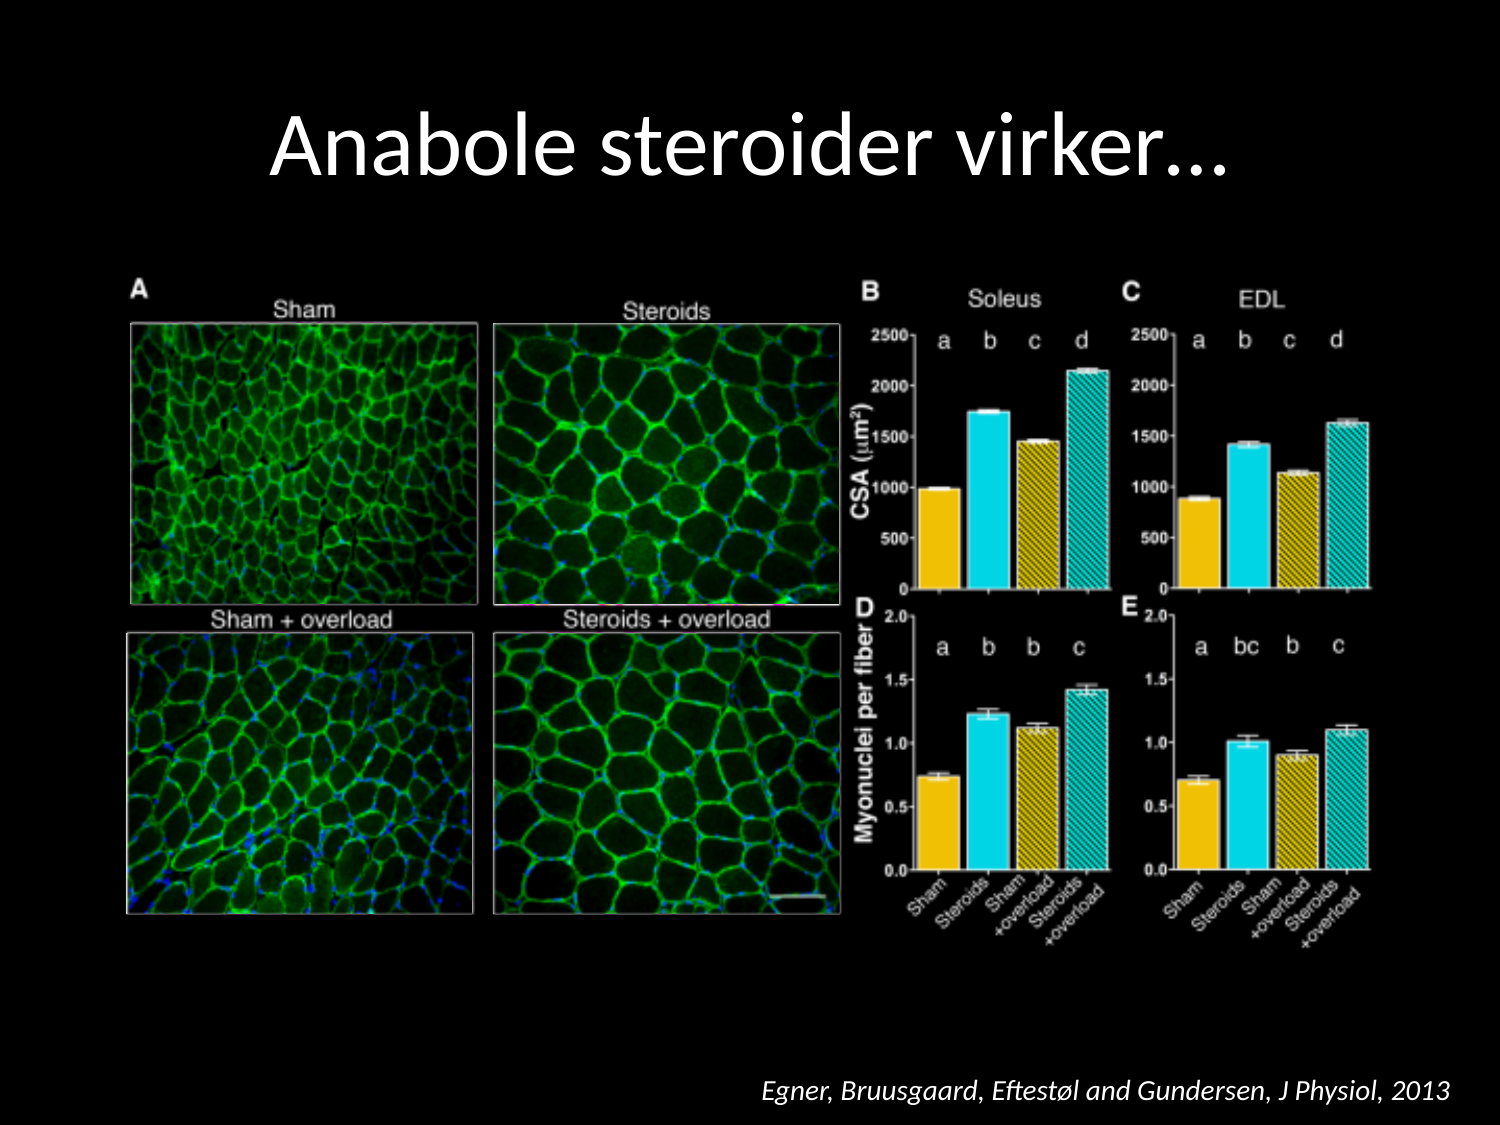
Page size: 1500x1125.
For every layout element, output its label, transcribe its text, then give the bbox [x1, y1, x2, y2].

text_box Egner, Bruusgaard, Eftestøl and Gundersen, J Physiol, 2013 [746, 1064, 1466, 1115]
title Anabole steroider virker… [75, 45, 1425, 233]
picture [103, 268, 1386, 967]
